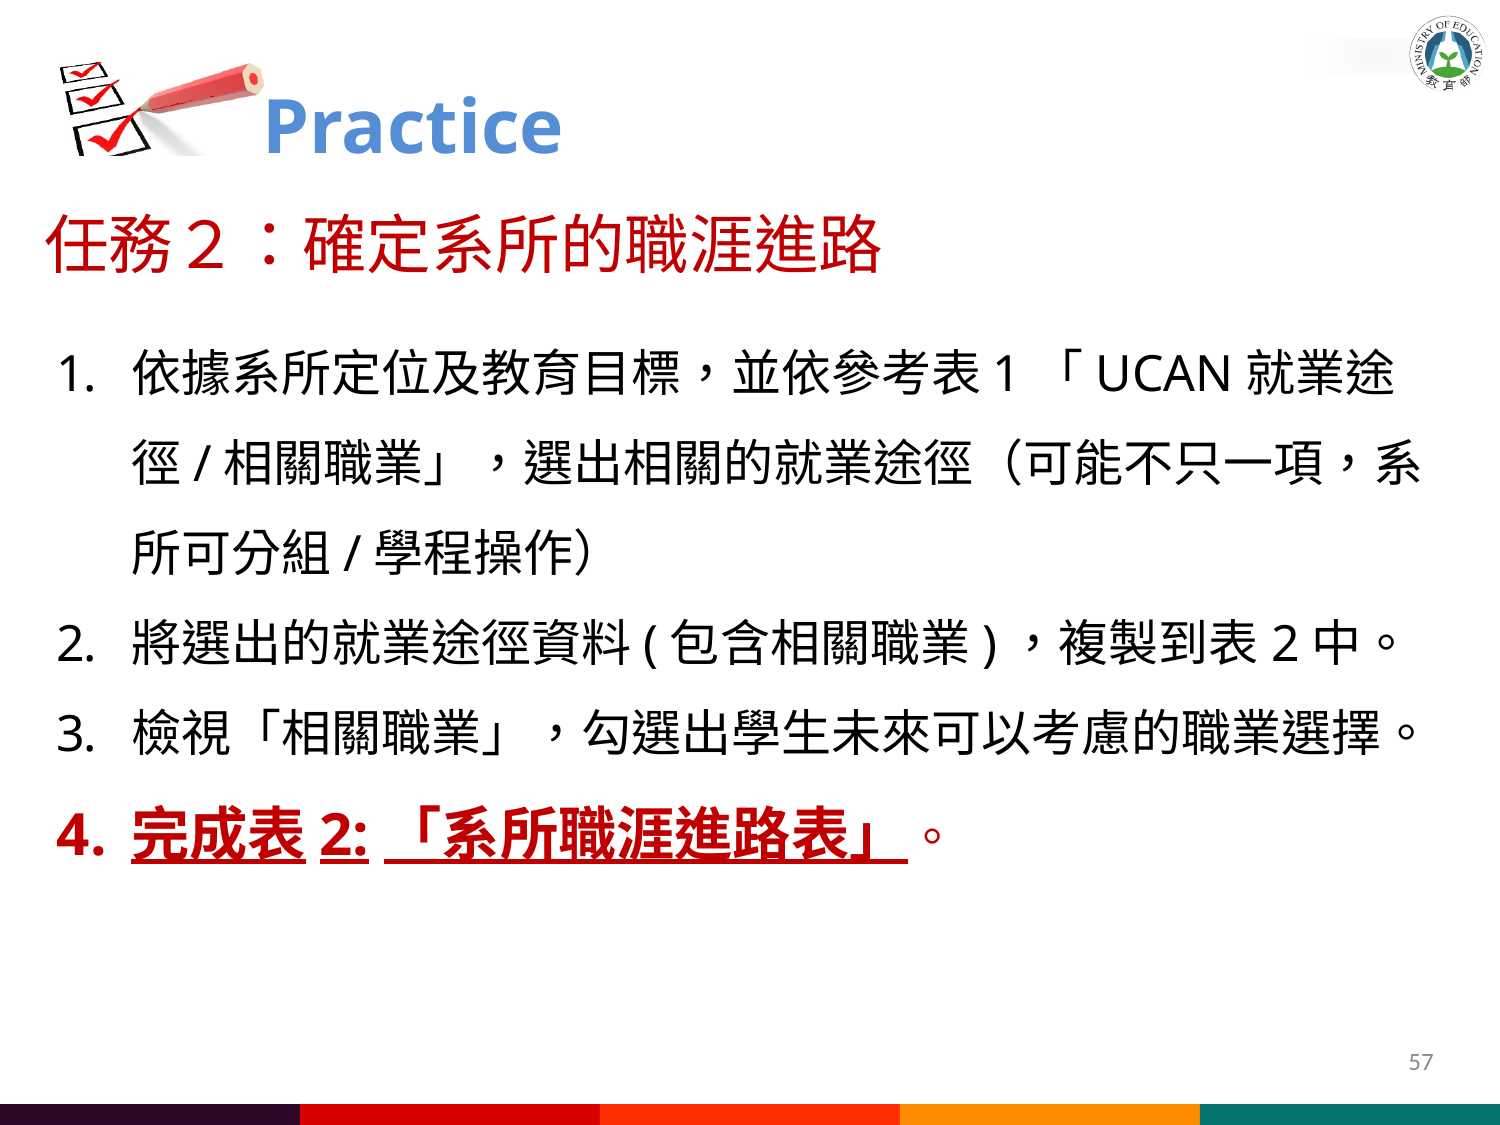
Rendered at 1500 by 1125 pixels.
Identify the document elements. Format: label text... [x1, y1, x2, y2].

picture [1409, 15, 1487, 93]
text_box 任務２：確定系所的職涯進路 [29, 196, 1365, 290]
text_box 依據系所定位及教育目標，並依參考表1「UCAN就業途徑/相關職業」，選出相關的就業途徑（可能不只一項，系所可分組/學程操作） 將選出的就業途徑資料(包含相關職業)，複製到表2中。 檢視「相關職業」，勾選出學生未來可以考慮的職業選擇。 完成表2:「系所職涯進路表」。 [41, 304, 1459, 935]
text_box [52, 62, 574, 178]
